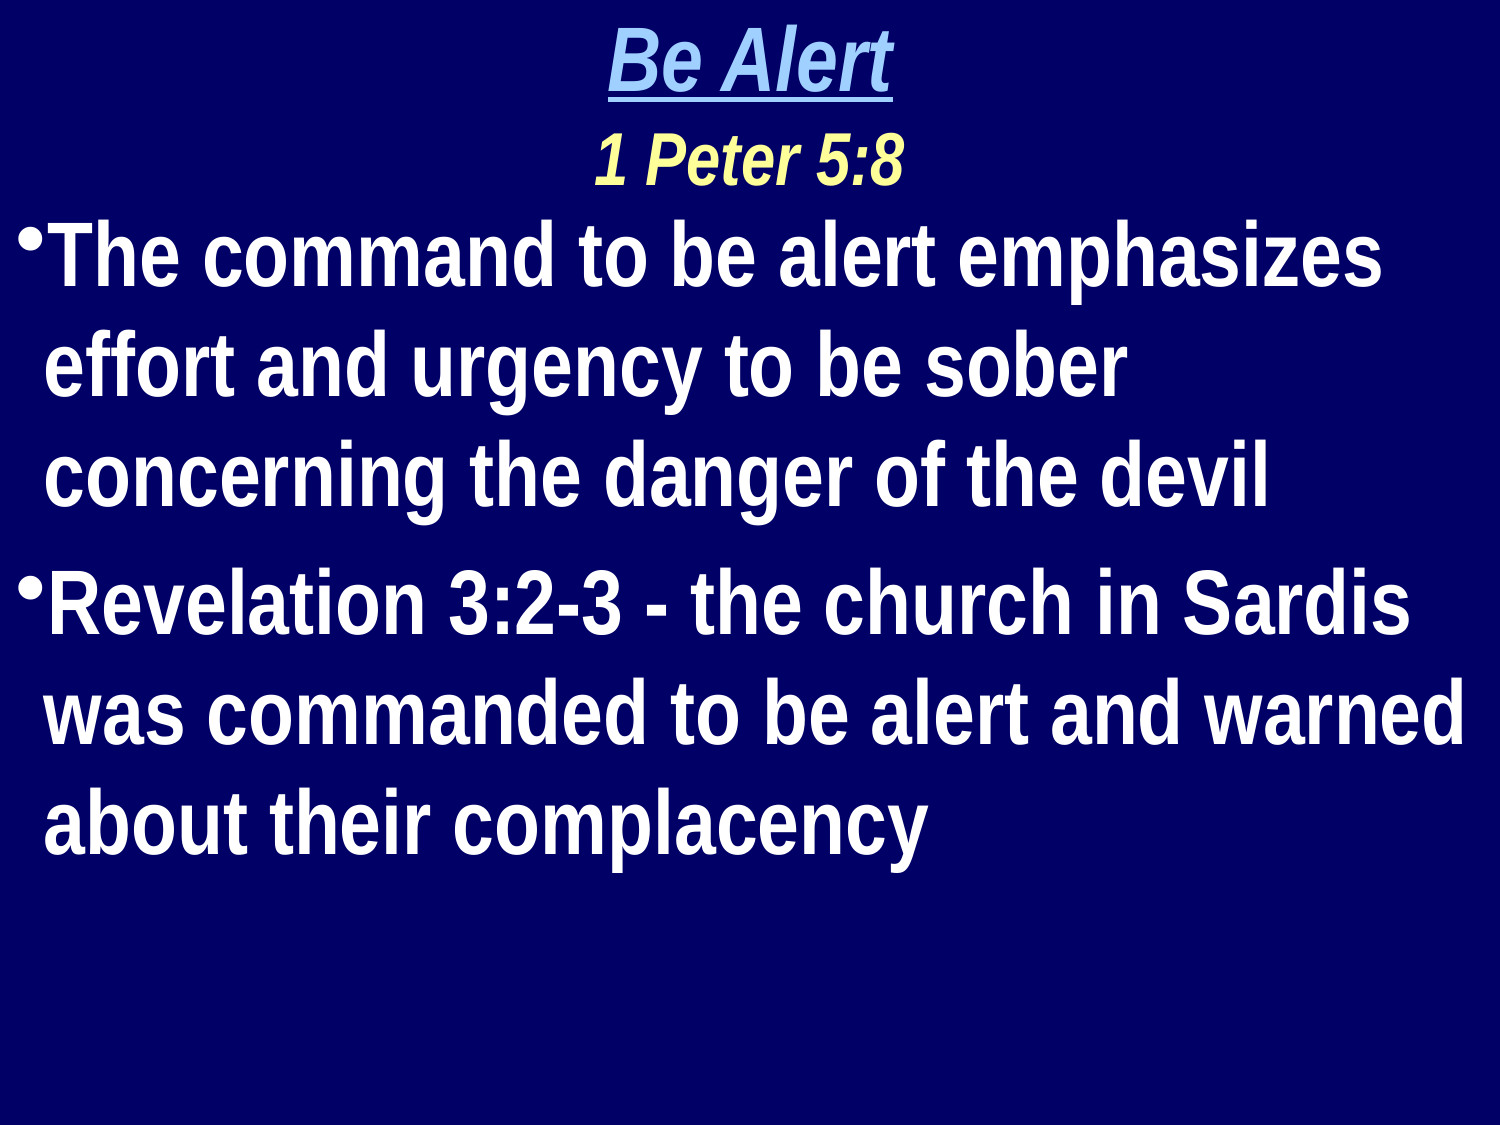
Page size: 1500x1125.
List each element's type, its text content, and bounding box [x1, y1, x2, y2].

list The command to be alert emphasizes effort and urgency to be sober concerning the danger of the devil Revelation 3:2-3 - the church in Sardis was commanded to be alert and warned about their complacency [0, 187, 1500, 1125]
title Be Alert 1 Peter 5:8 [0, 0, 1500, 187]
